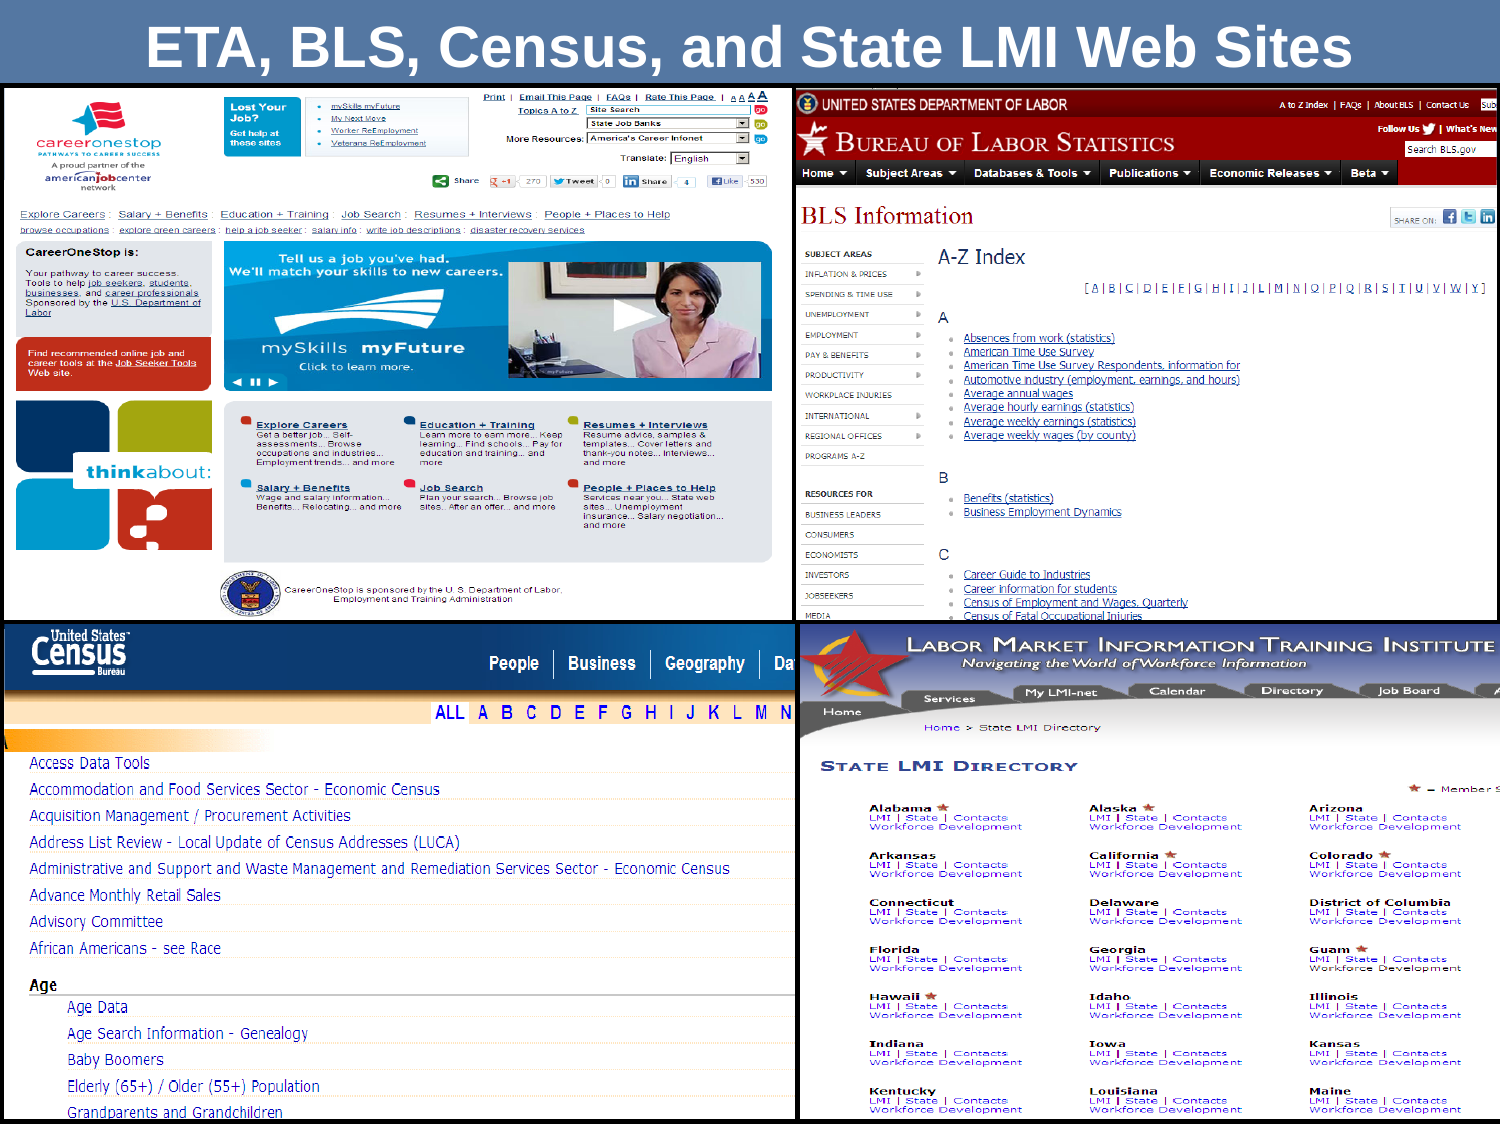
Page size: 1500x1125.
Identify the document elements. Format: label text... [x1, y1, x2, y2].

title ETA, BLS, Census, and State LMI Web Sites [0, 0, 1500, 83]
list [795, 87, 1497, 622]
picture [4, 87, 1500, 1120]
